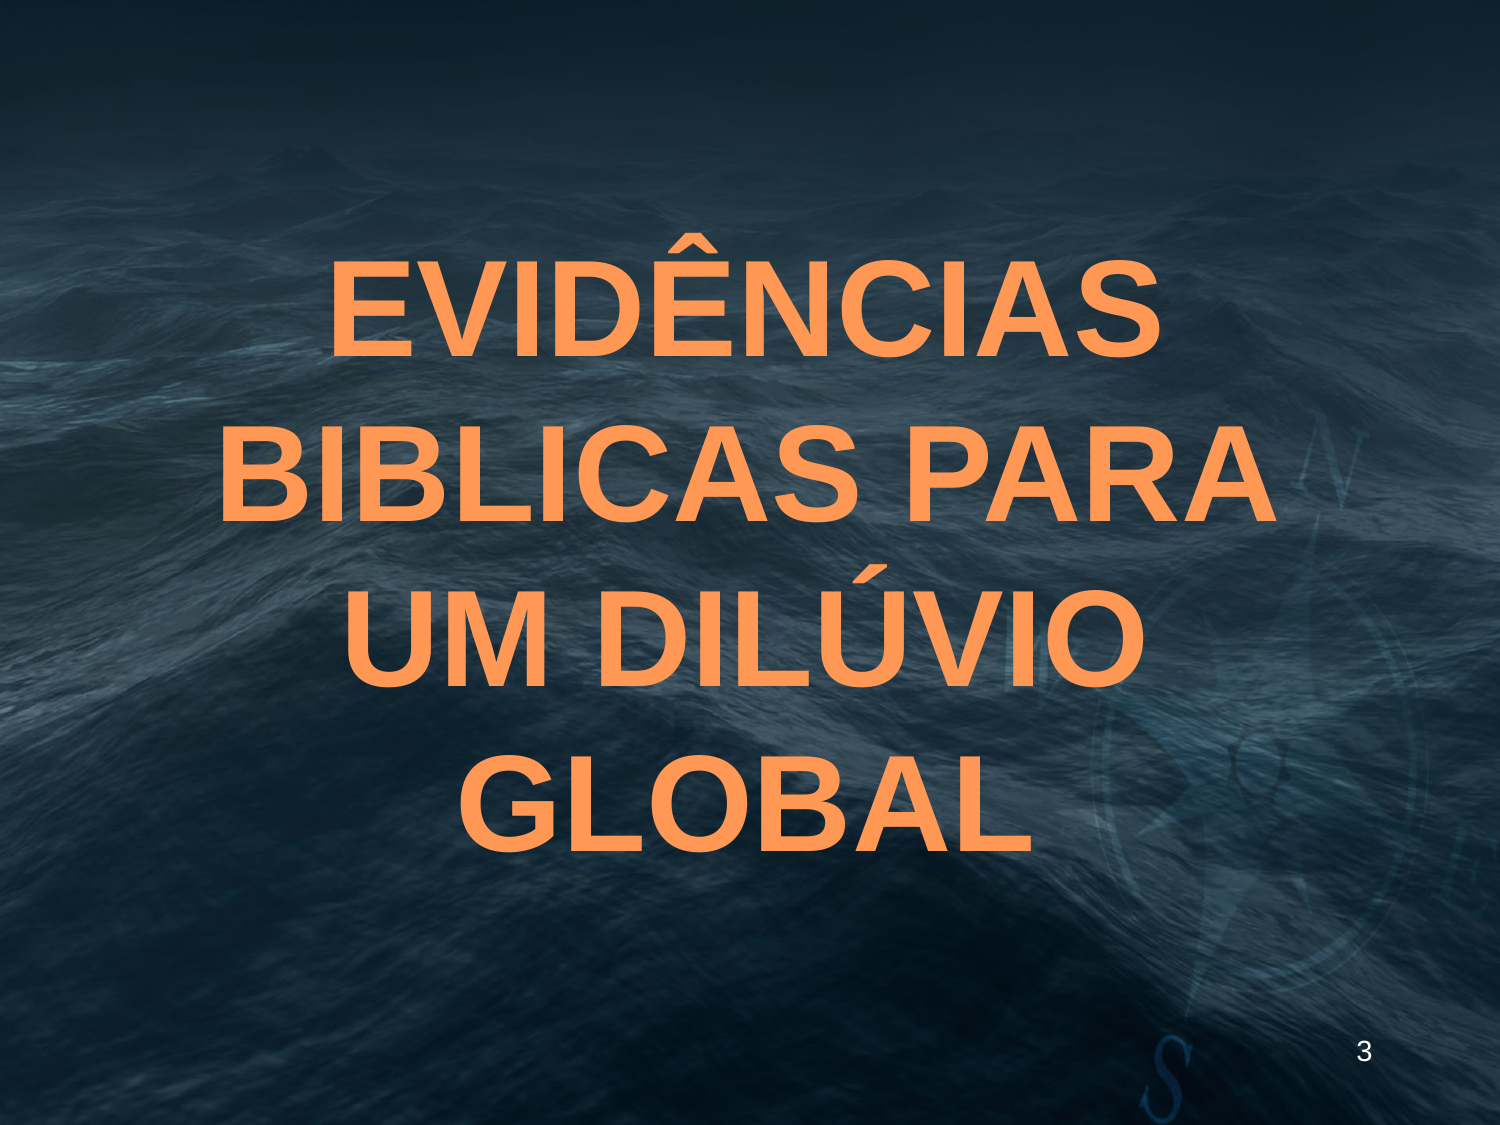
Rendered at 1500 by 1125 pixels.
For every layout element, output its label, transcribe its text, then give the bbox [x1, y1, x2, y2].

text_box EVIDÊNCIAS BIBLICAS PARA UM DILÚVIO GLOBAL [76, 211, 1414, 887]
picture [0, 0, 1500, 1125]
slide_number 3 [1074, 1024, 1388, 1101]
